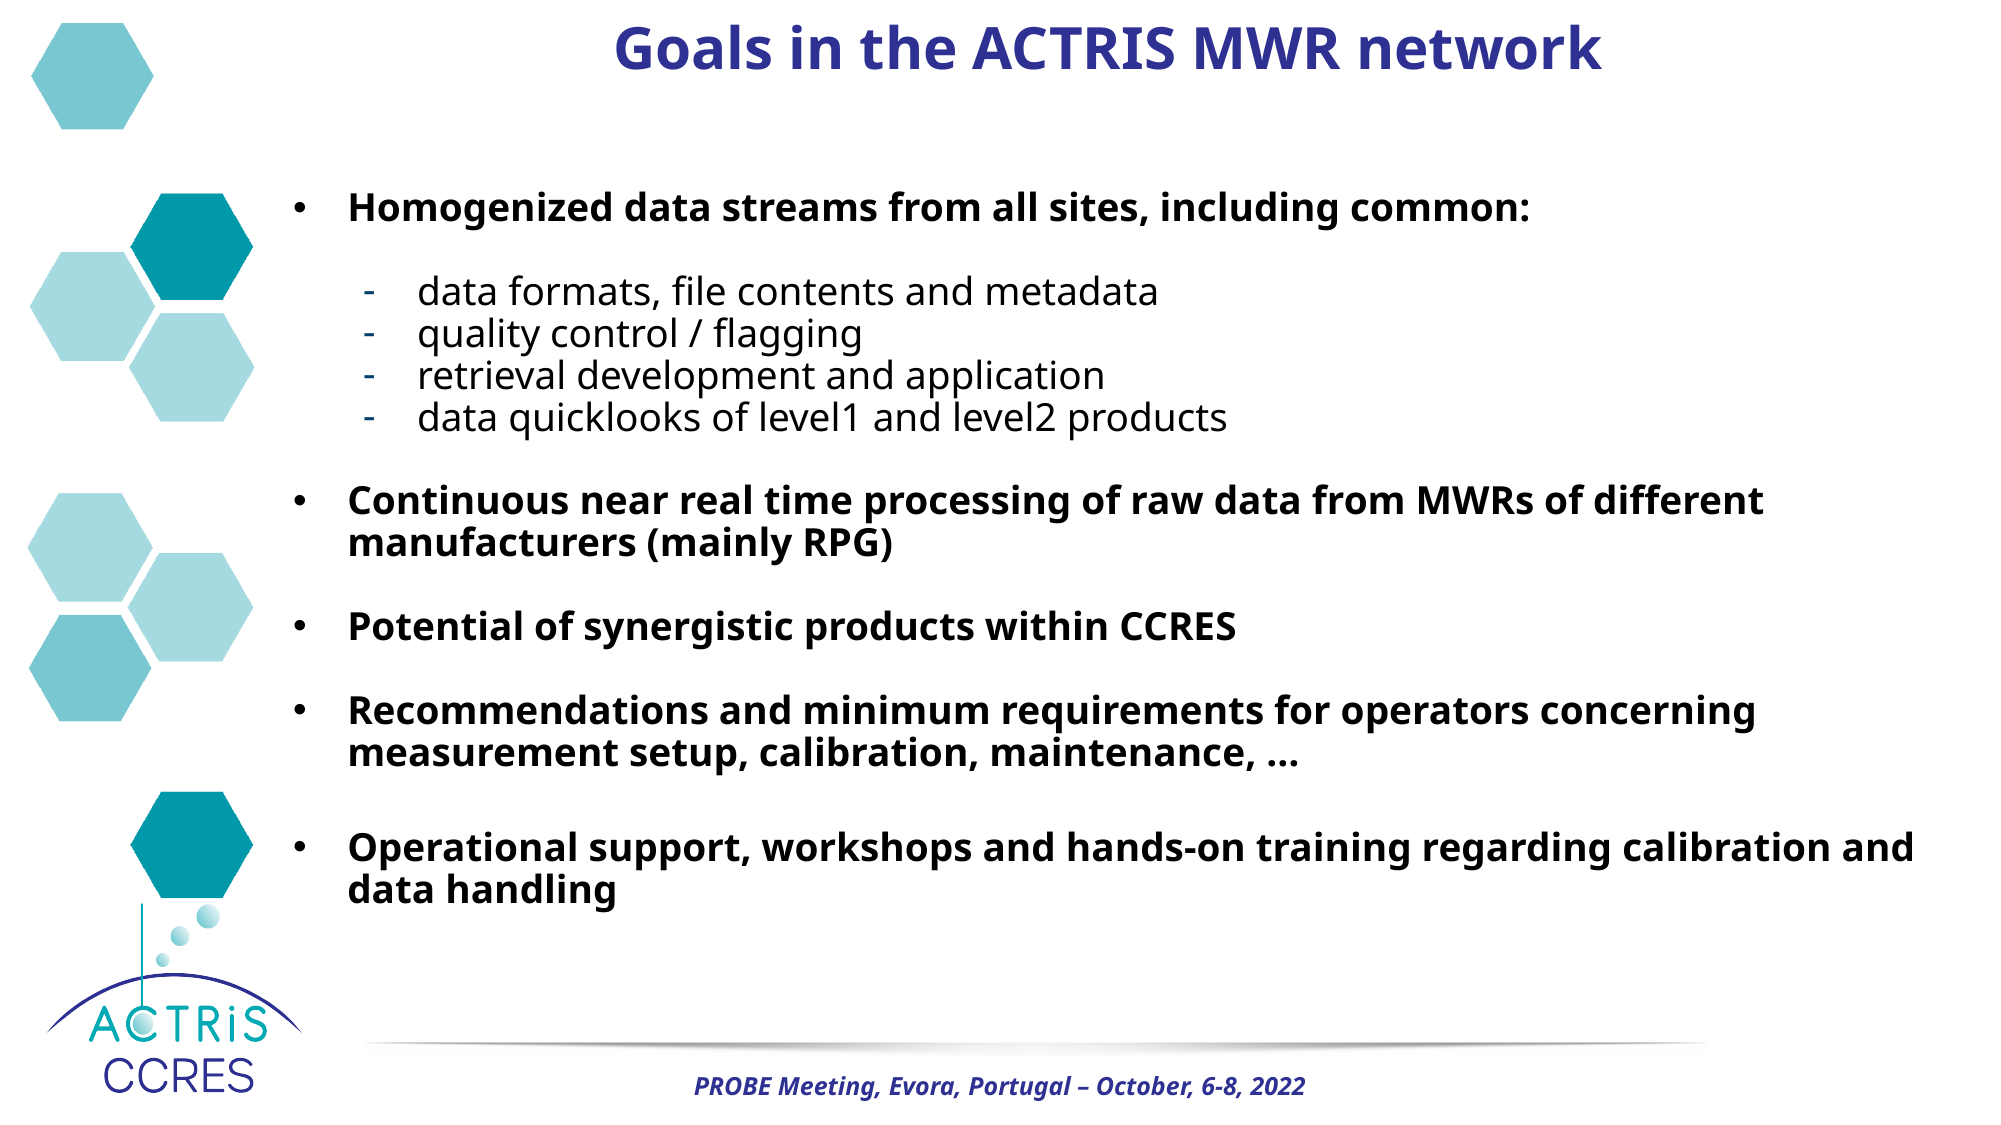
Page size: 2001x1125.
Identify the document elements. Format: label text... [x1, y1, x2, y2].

title Goals in the ACTRIS MWR network [262, 0, 1954, 102]
list Homogenized data streams from all sites, including common: data formats, file contents and metadata quality control / flagging retrieval development and application data quicklooks of level1 and level2 products Continuous near real time processing of raw data from MWRs of different manufacturers (mainly RPG) Potential of synergistic products within CCRES Recommendations and minimum requirements for operators concerning measurement setup, calibration, maintenance, … Operational support, workshops and hands-on training regarding calibration and data handling [262, 180, 1954, 924]
picture [366, 1042, 1706, 1057]
picture [0, 7, 303, 1106]
